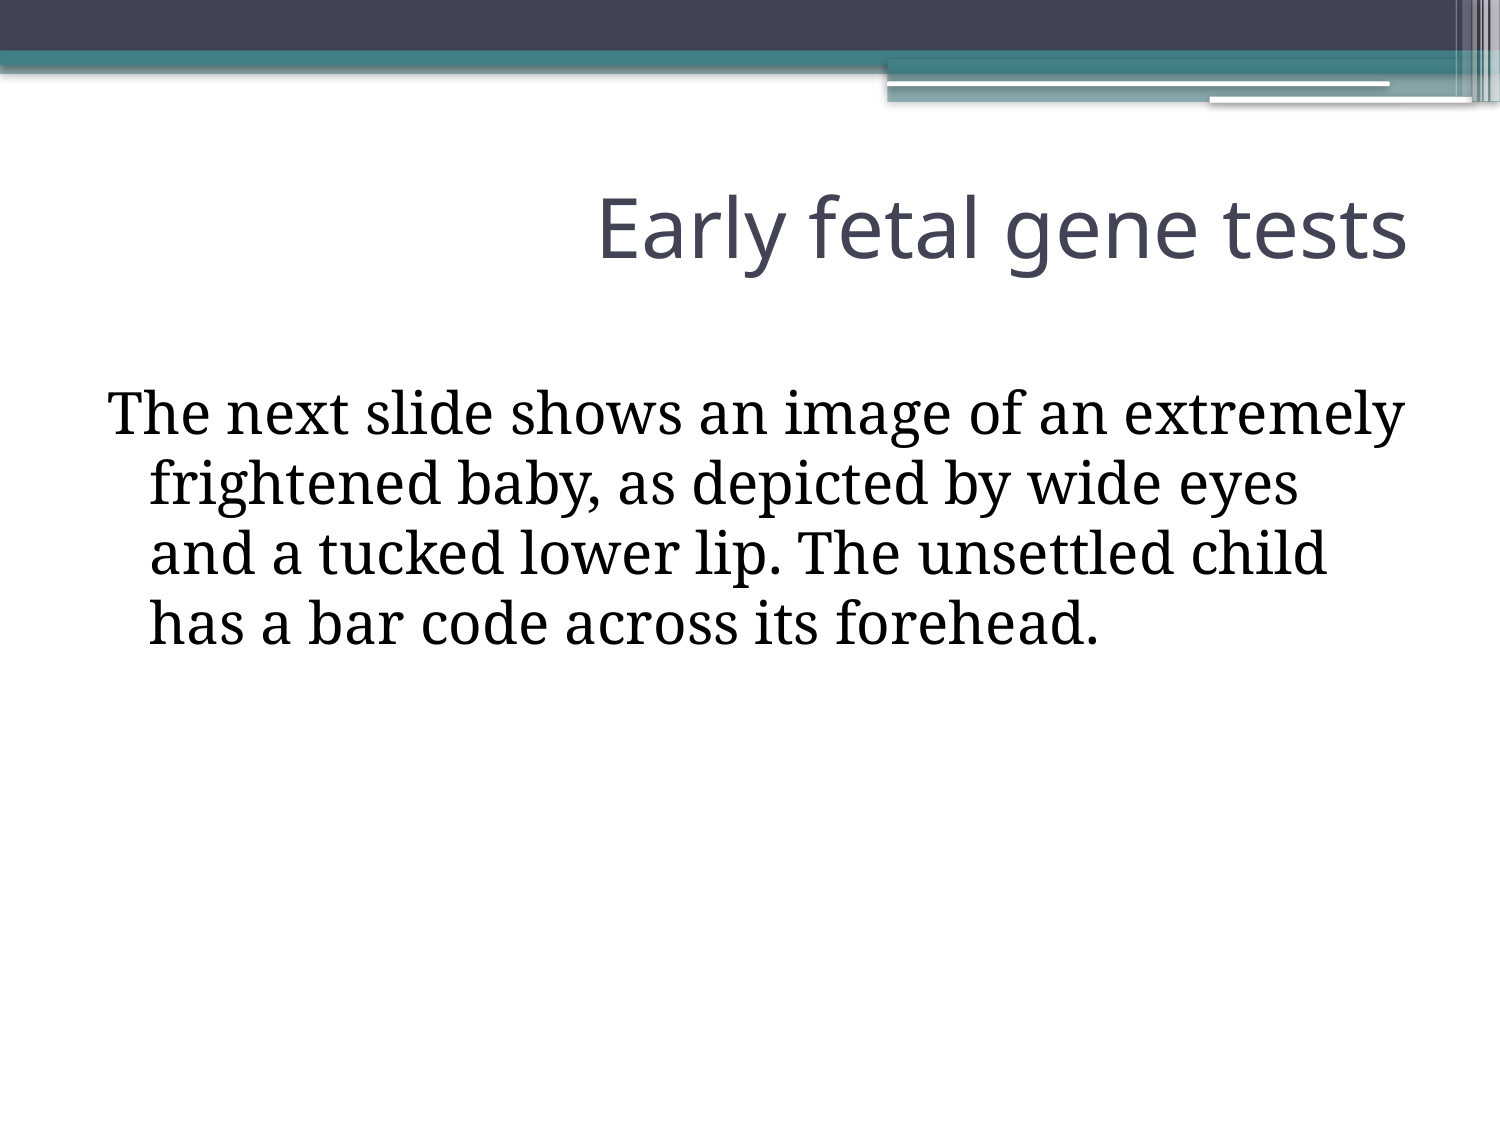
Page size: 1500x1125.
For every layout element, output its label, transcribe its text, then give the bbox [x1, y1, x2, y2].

title Early fetal gene tests [74, 124, 1426, 326]
list The next slide shows an image of an extremely frightened baby, as depicted by wide eyes and a tucked lower lip. The unsettled child has a bar code across its forehead. [74, 368, 1426, 1079]
